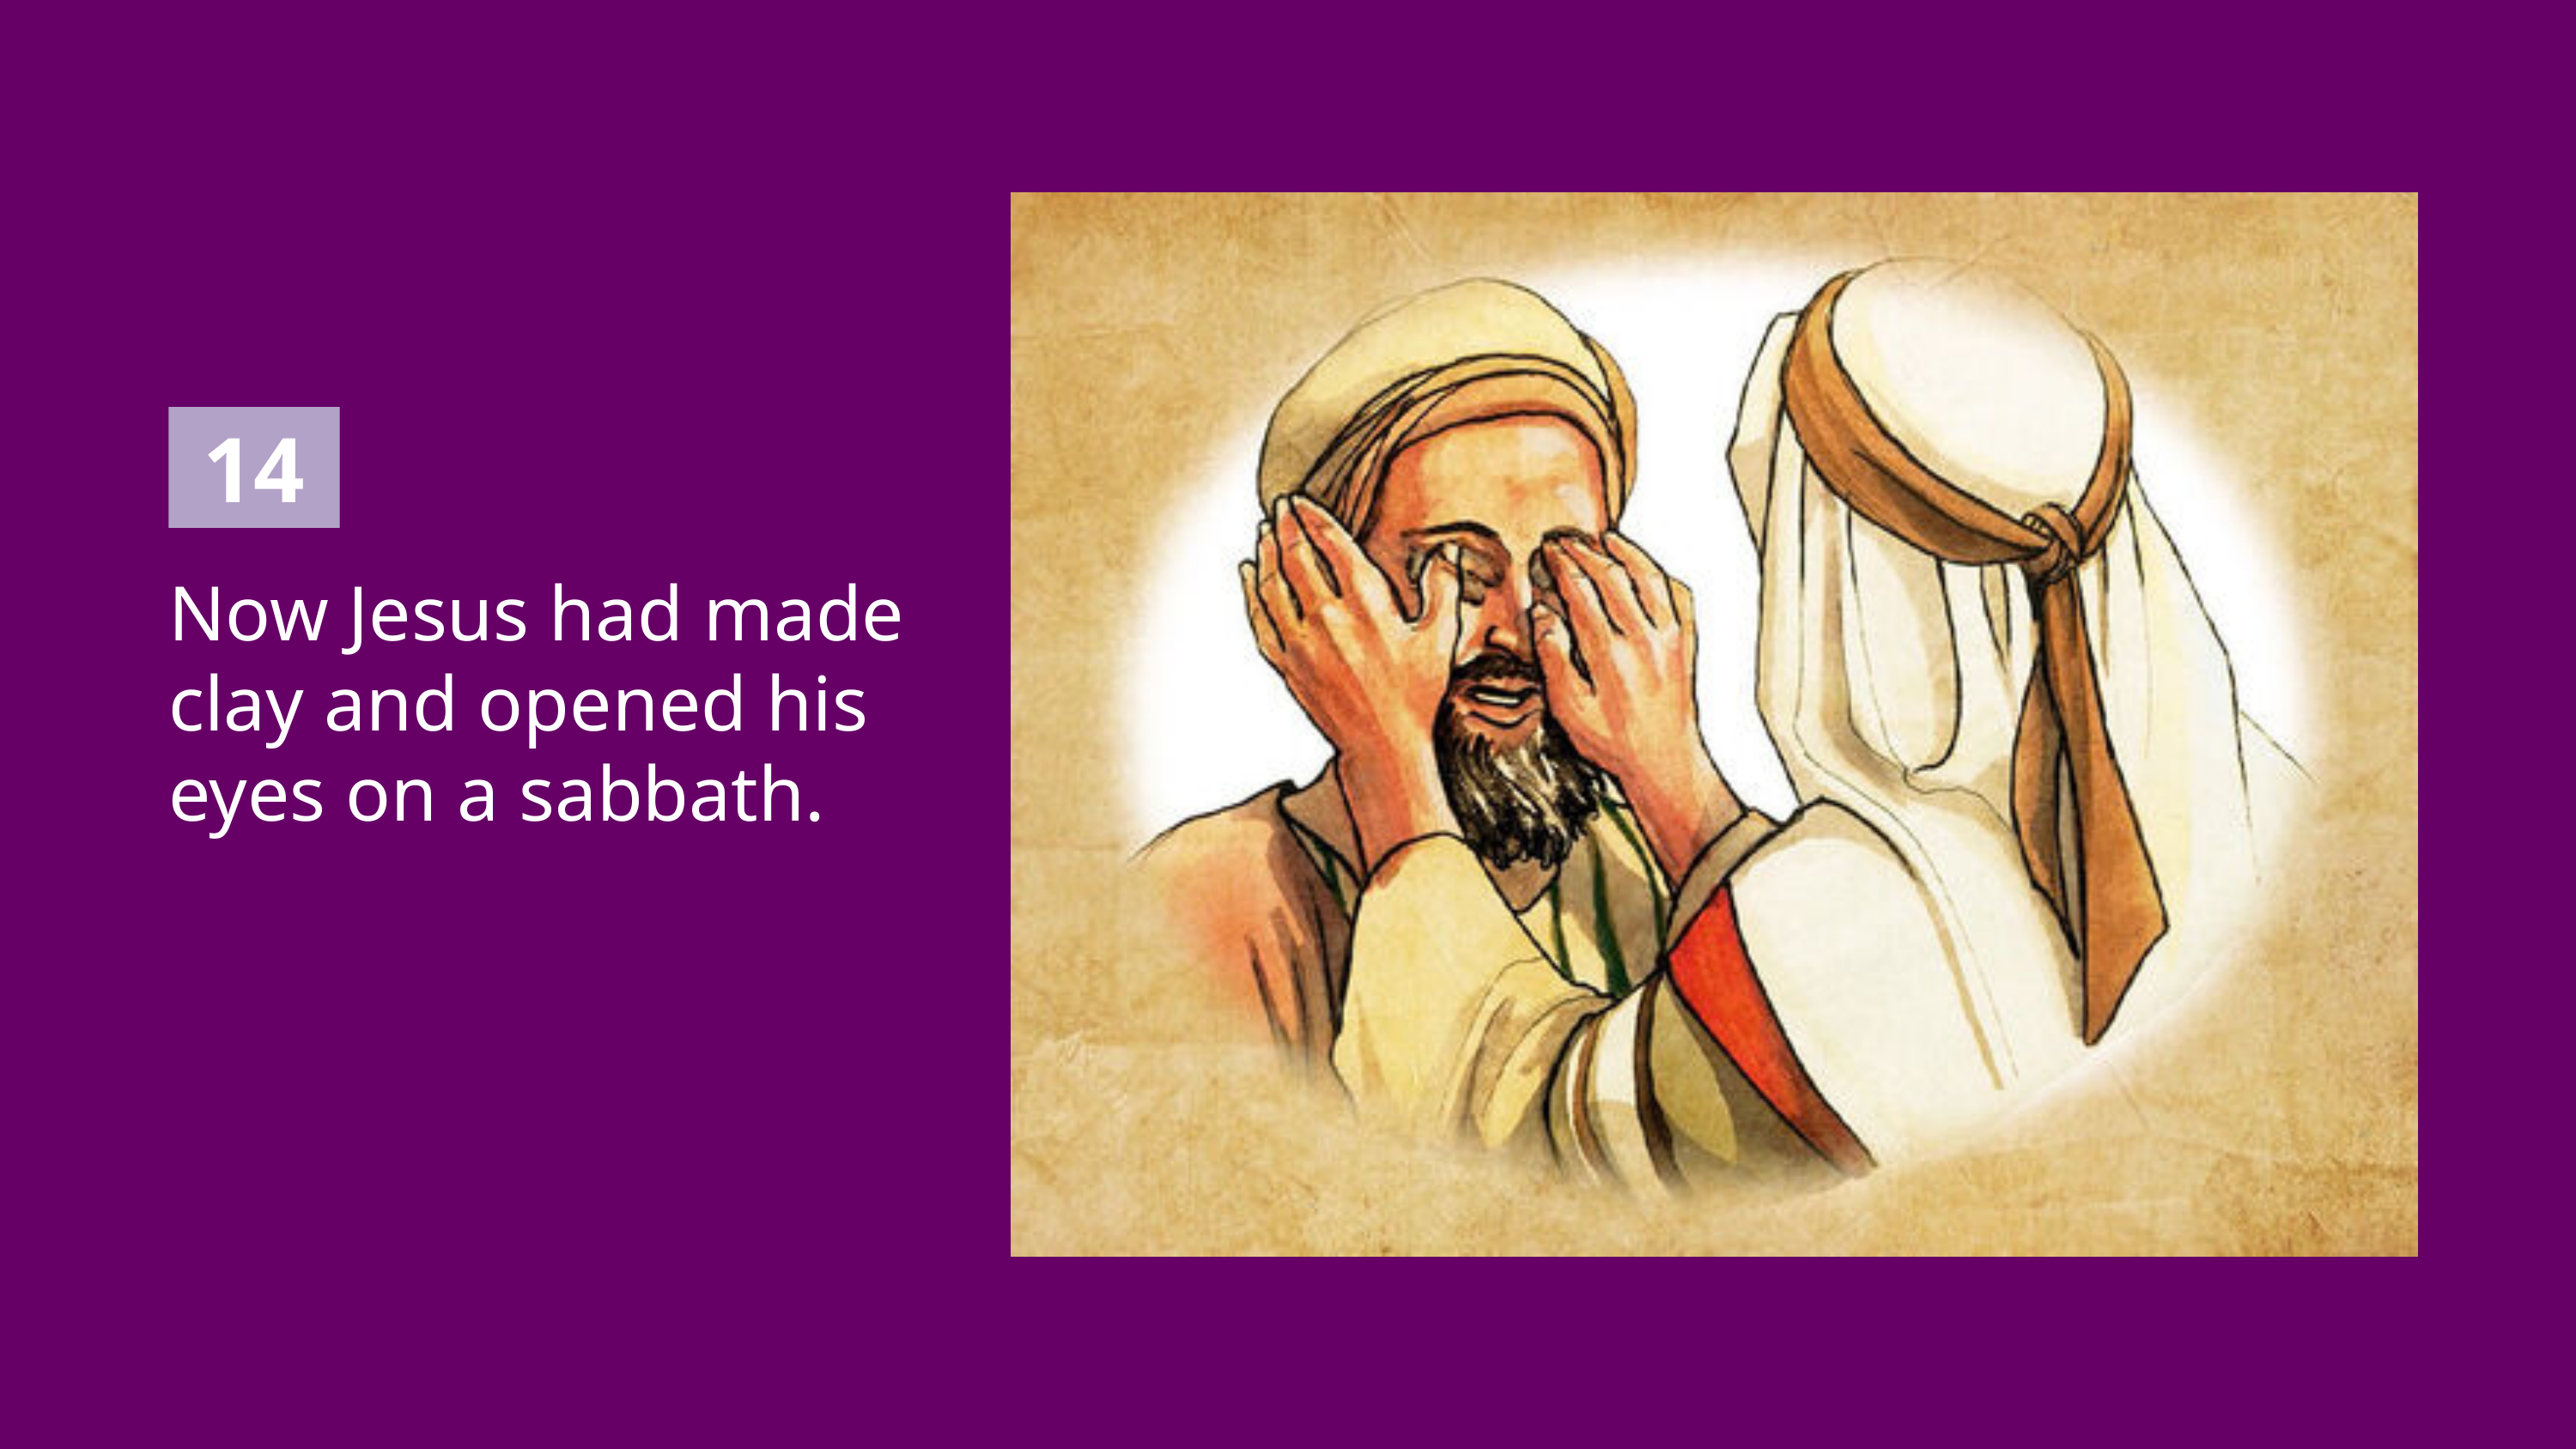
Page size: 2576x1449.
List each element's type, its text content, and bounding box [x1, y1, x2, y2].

text_box Now Jesus had made clay and opened his eyes on a sabbath. [168, 566, 906, 837]
text_box 14 [168, 407, 340, 528]
picture [1010, 192, 2418, 1257]
